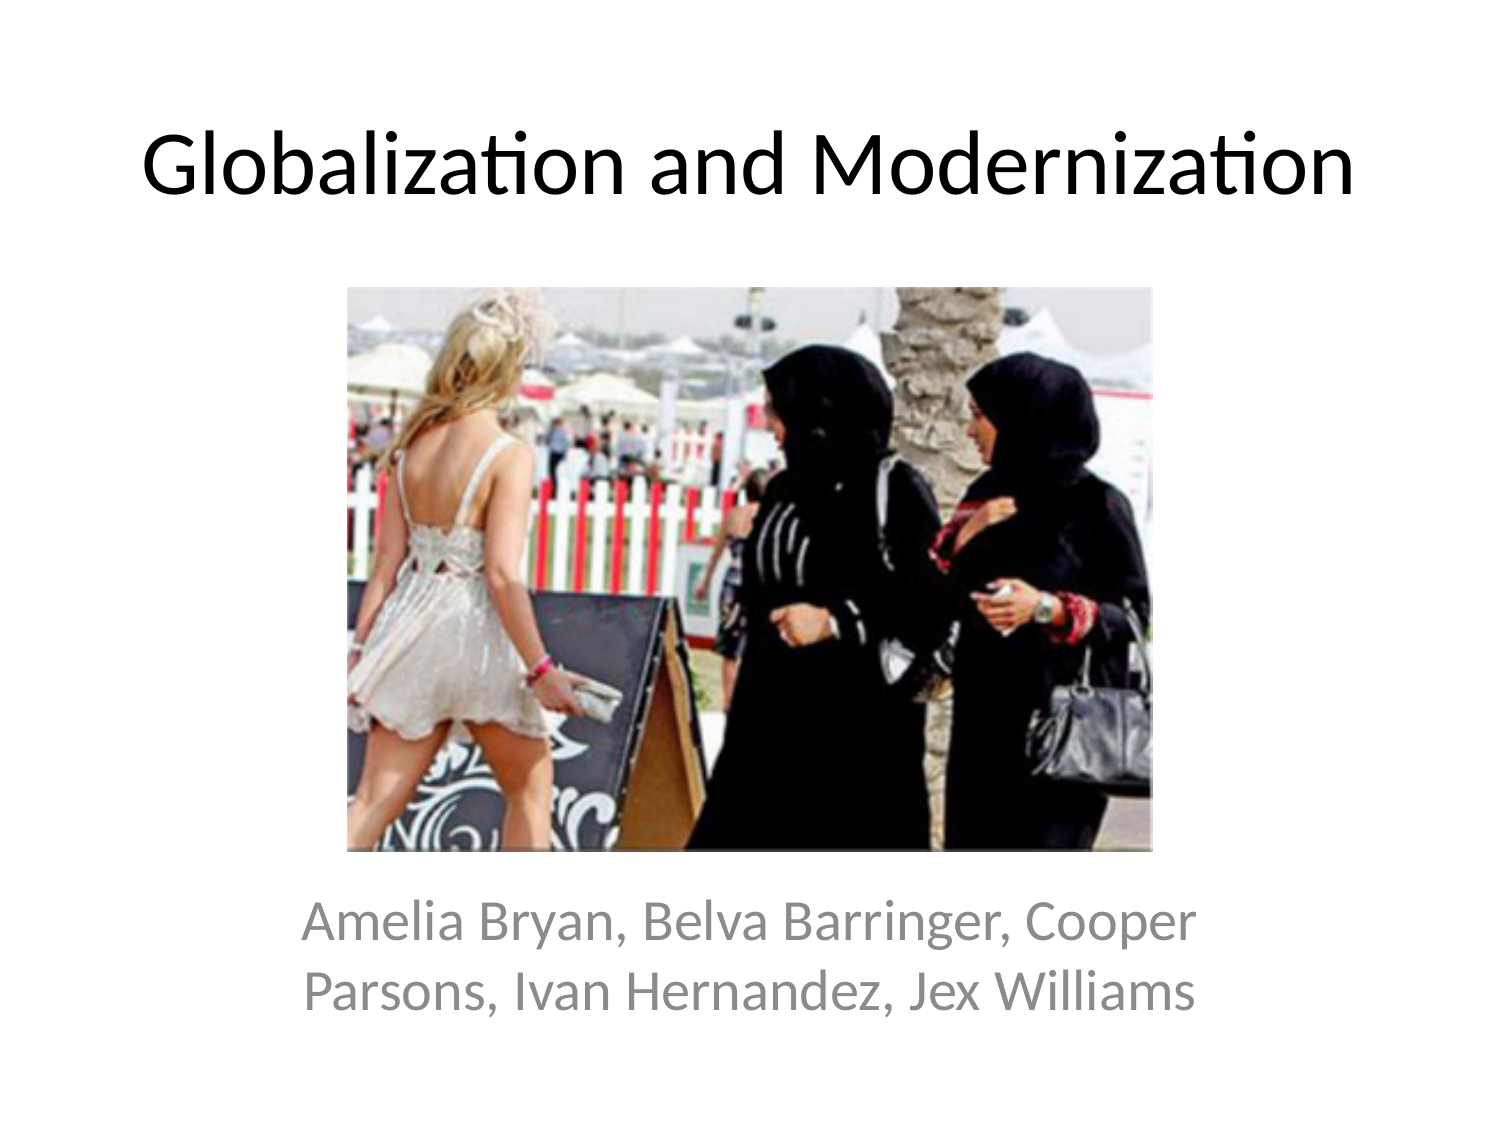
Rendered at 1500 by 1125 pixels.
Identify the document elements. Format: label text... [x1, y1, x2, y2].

subtitle Amelia Bryan, Belva Barringer, Cooper Parsons, Ivan Hernandez, Jex Williams [225, 875, 1275, 1125]
title Globalization and Modernization [112, 37, 1388, 279]
picture [347, 287, 1153, 852]
